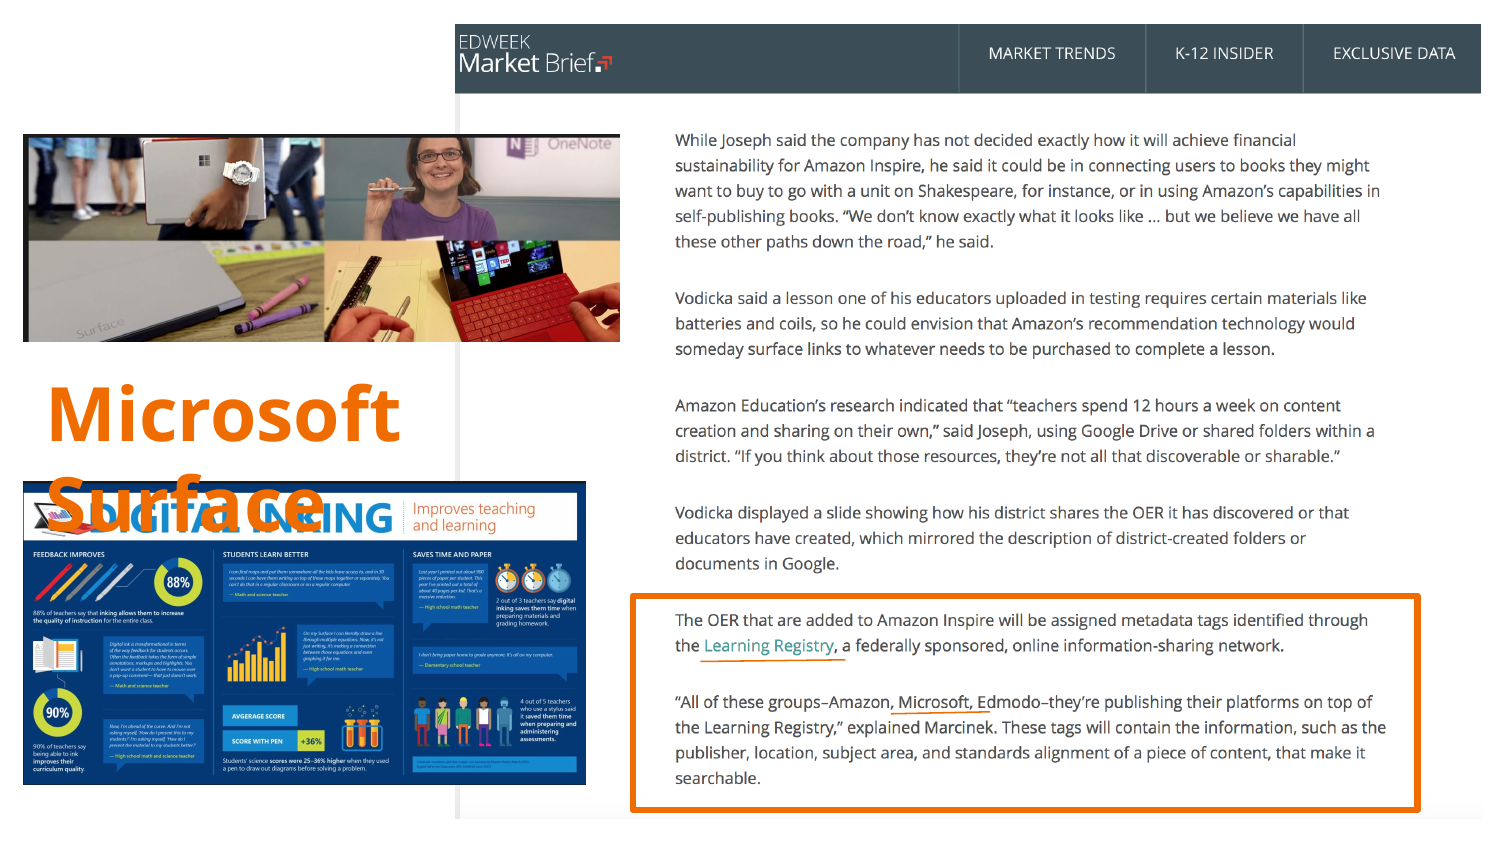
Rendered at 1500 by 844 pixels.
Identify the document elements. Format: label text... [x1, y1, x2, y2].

text_box Microsoft Surface [30, 351, 449, 469]
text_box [890, 711, 991, 715]
picture [23, 24, 1481, 819]
